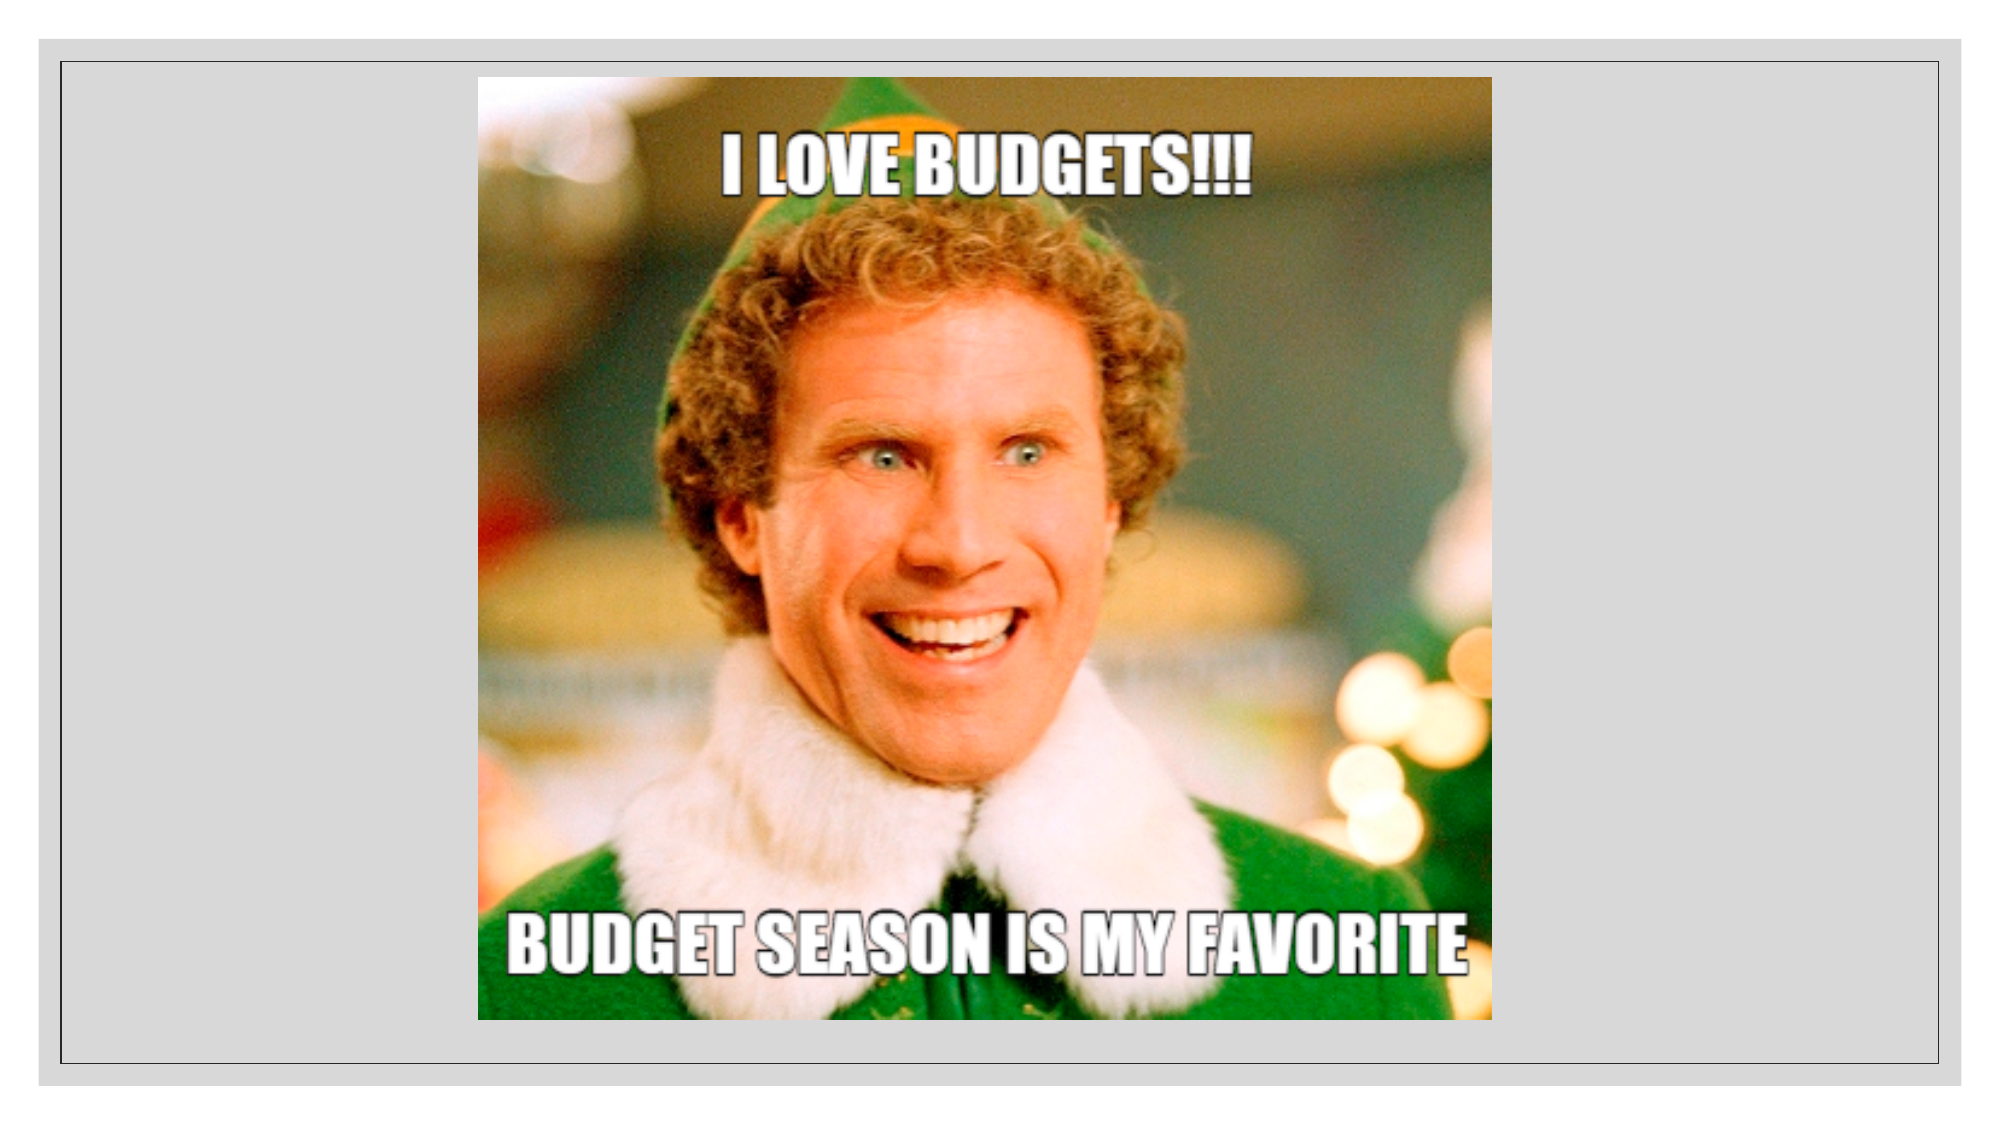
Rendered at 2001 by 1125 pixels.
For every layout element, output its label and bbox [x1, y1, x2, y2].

picture [478, 77, 1492, 1020]
